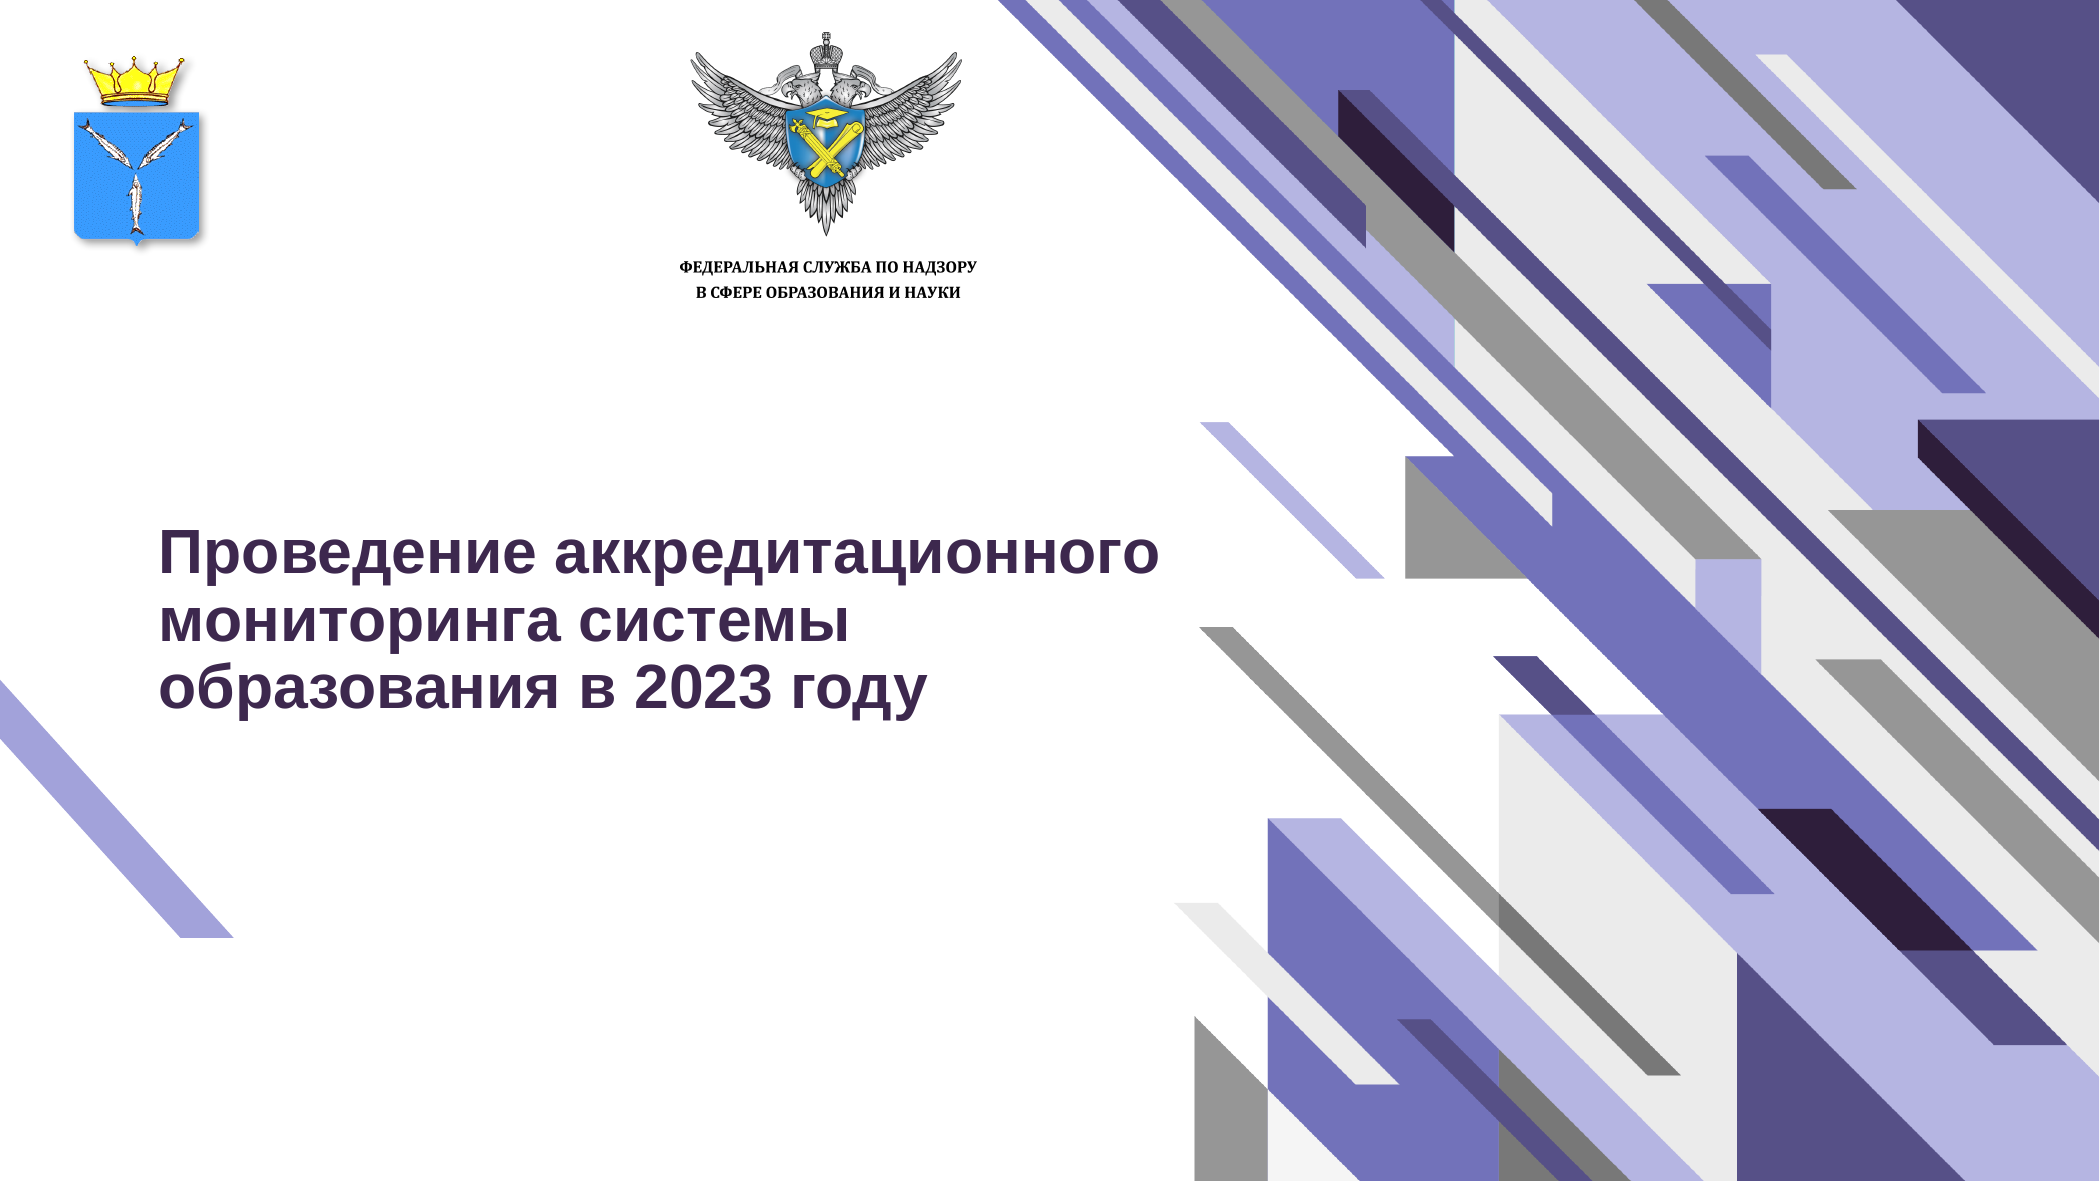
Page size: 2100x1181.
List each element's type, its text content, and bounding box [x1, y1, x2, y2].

picture [73, 56, 199, 246]
text_box Проведение аккредитационного мониторинга системы образования в 2023 году [157, 510, 1183, 732]
text_box [0, 676, 239, 940]
picture [680, 0, 2100, 1181]
